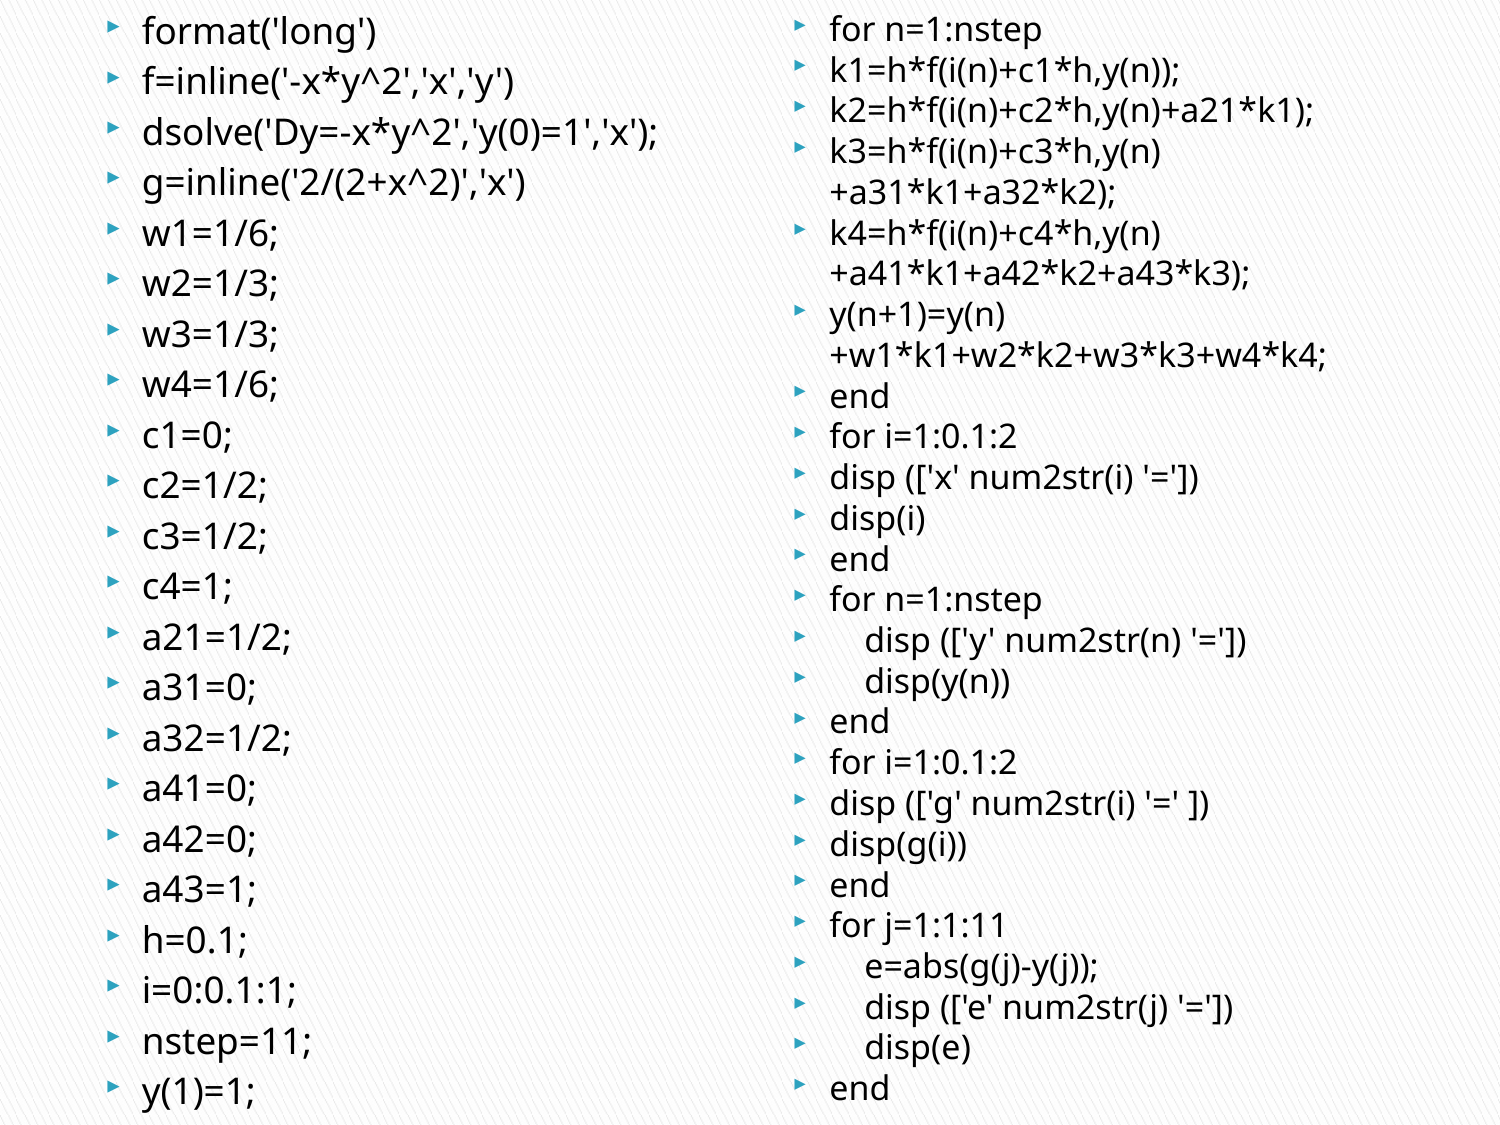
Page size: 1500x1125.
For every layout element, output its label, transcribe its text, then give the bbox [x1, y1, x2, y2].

list for n=1:nstep k1=h*f(i(n)+c1*h,y(n)); k2=h*f(i(n)+c2*h,y(n)+a21*k1); k3=h*f(i(n)+c3*h,y(n)+a31*k1+a32*k2); k4=h*f(i(n)+c4*h,y(n)+a41*k1+a42*k2+a43*k3); y(n+1)=y(n)+w1*k1+w2*k2+w3*k3+w4*k4; end for i=1:0.1:2 disp (['x' num2str(i) '=']) disp(i) end for n=1:nstep disp (['y' num2str(n) '=']) disp(y(n)) end for i=1:0.1:2 disp (['g' num2str(i) '=' ]) disp(g(i)) end for j=1:1:11 e=abs(g(j)-y(j)); disp (['e' num2str(j) '=']) disp(e) end [761, 0, 1425, 1125]
list format('long') f=inline('-x*y^2','x','y') dsolve('Dy=-x*y^2','y(0)=1','x'); g=inline('2/(2+x^2)','x') w1=1/6; w2=1/3; w3=1/3; w4=1/6; c1=0; c2=1/2; c3=1/2; c4=1; a21=1/2; a31=0; a32=1/2; a41=0; a42=0; a43=1; h=0.1; i=0:0.1:1; nstep=11; y(1)=1; [75, 0, 738, 1125]
